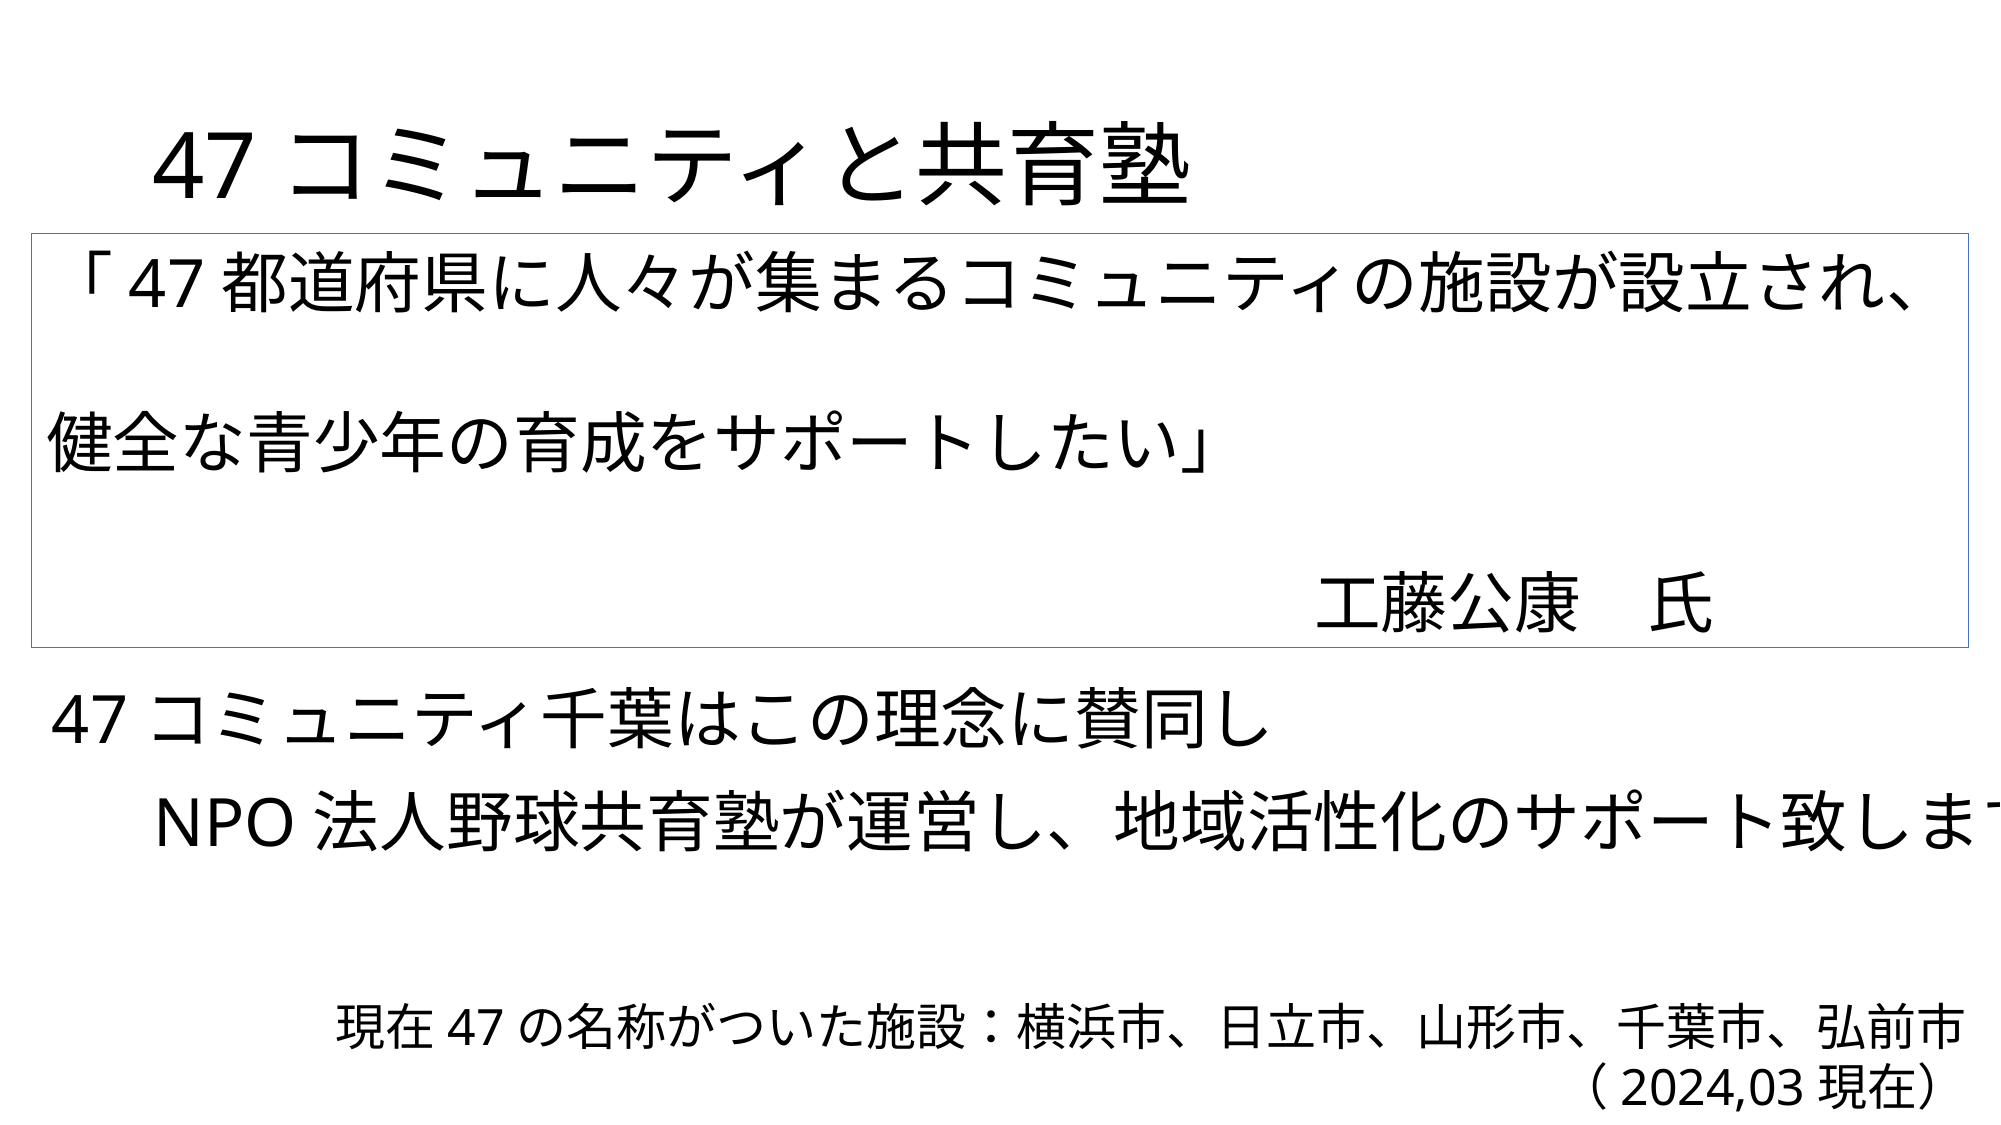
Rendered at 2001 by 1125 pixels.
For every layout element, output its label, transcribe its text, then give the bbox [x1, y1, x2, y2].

title 47コミュニティと共育塾 [137, 59, 1863, 233]
text_box 47コミュニティ千葉はこの理念に賛同し [37, 669, 1290, 764]
text_box NPO法人野球共育塾が運営し、地域活性化のサポート致します [138, 772, 2000, 868]
text_box 現在47の名称がついた施設：横浜市、日立市、山形市、千葉市、弘前市 （2024,03現在） [321, 988, 1982, 1123]
text_box 「47都道府県に人々が集まるコミュニティの施設が設立され、 健全な青少年の育成をサポートしたい」 工藤公康 氏 [31, 233, 1969, 648]
